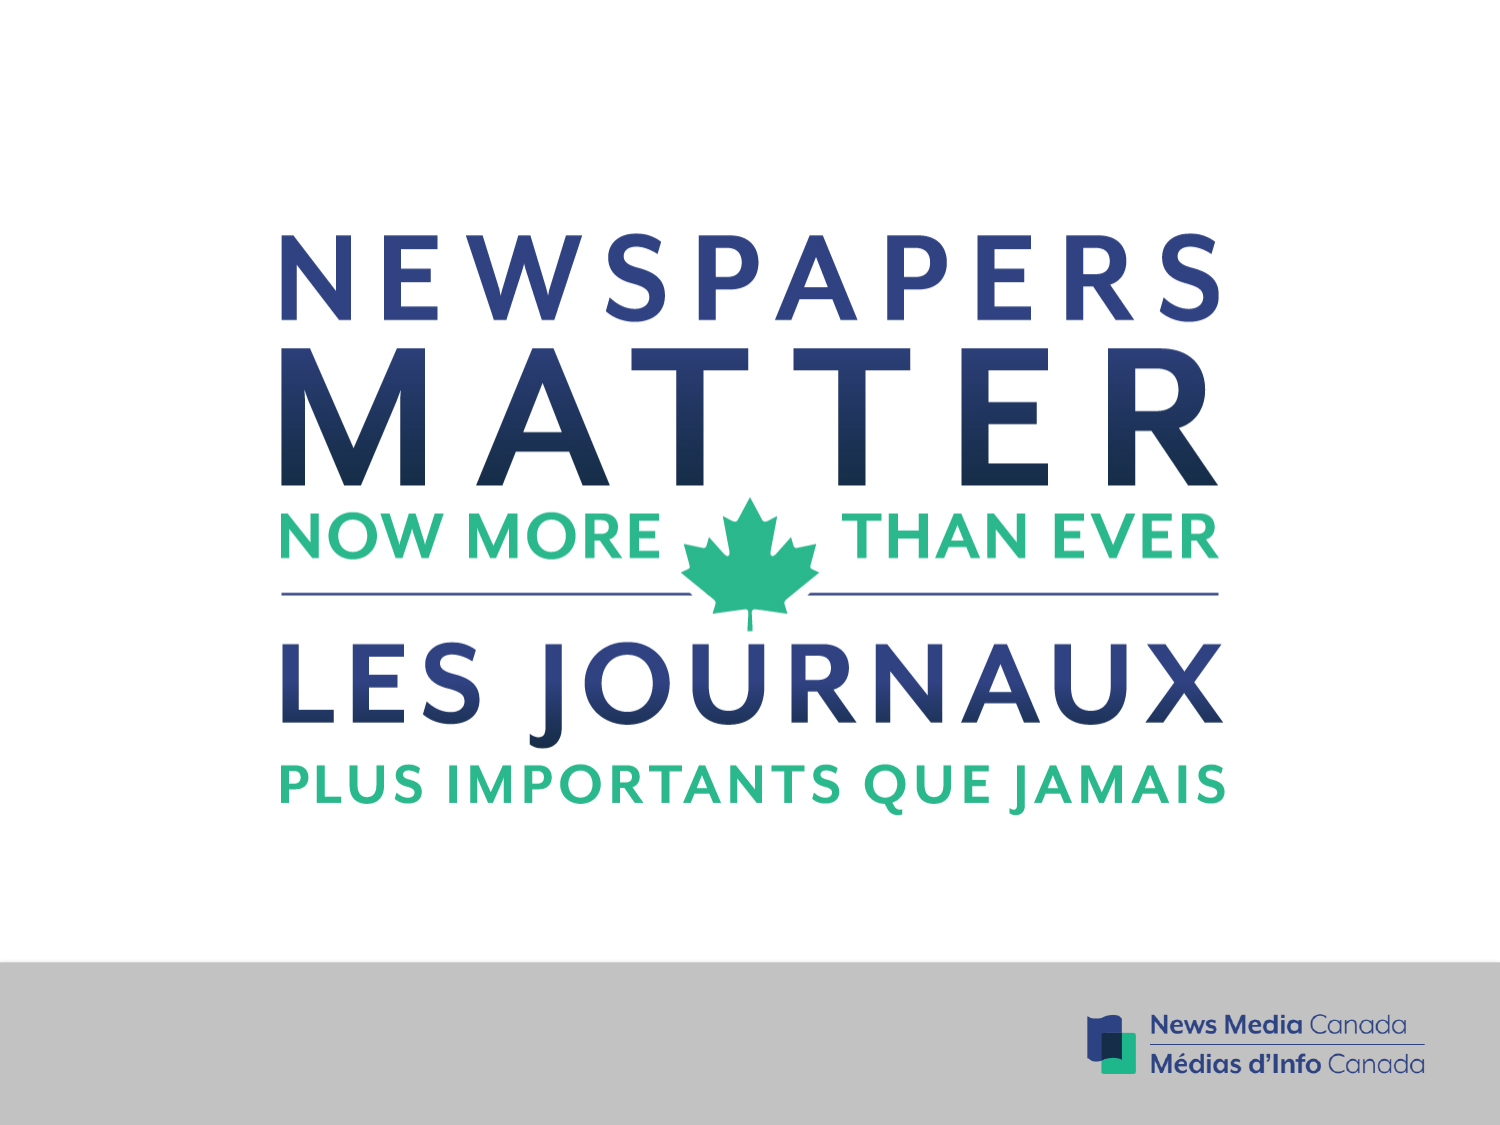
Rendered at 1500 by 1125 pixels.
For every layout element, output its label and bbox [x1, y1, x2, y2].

picture [224, 119, 1276, 870]
